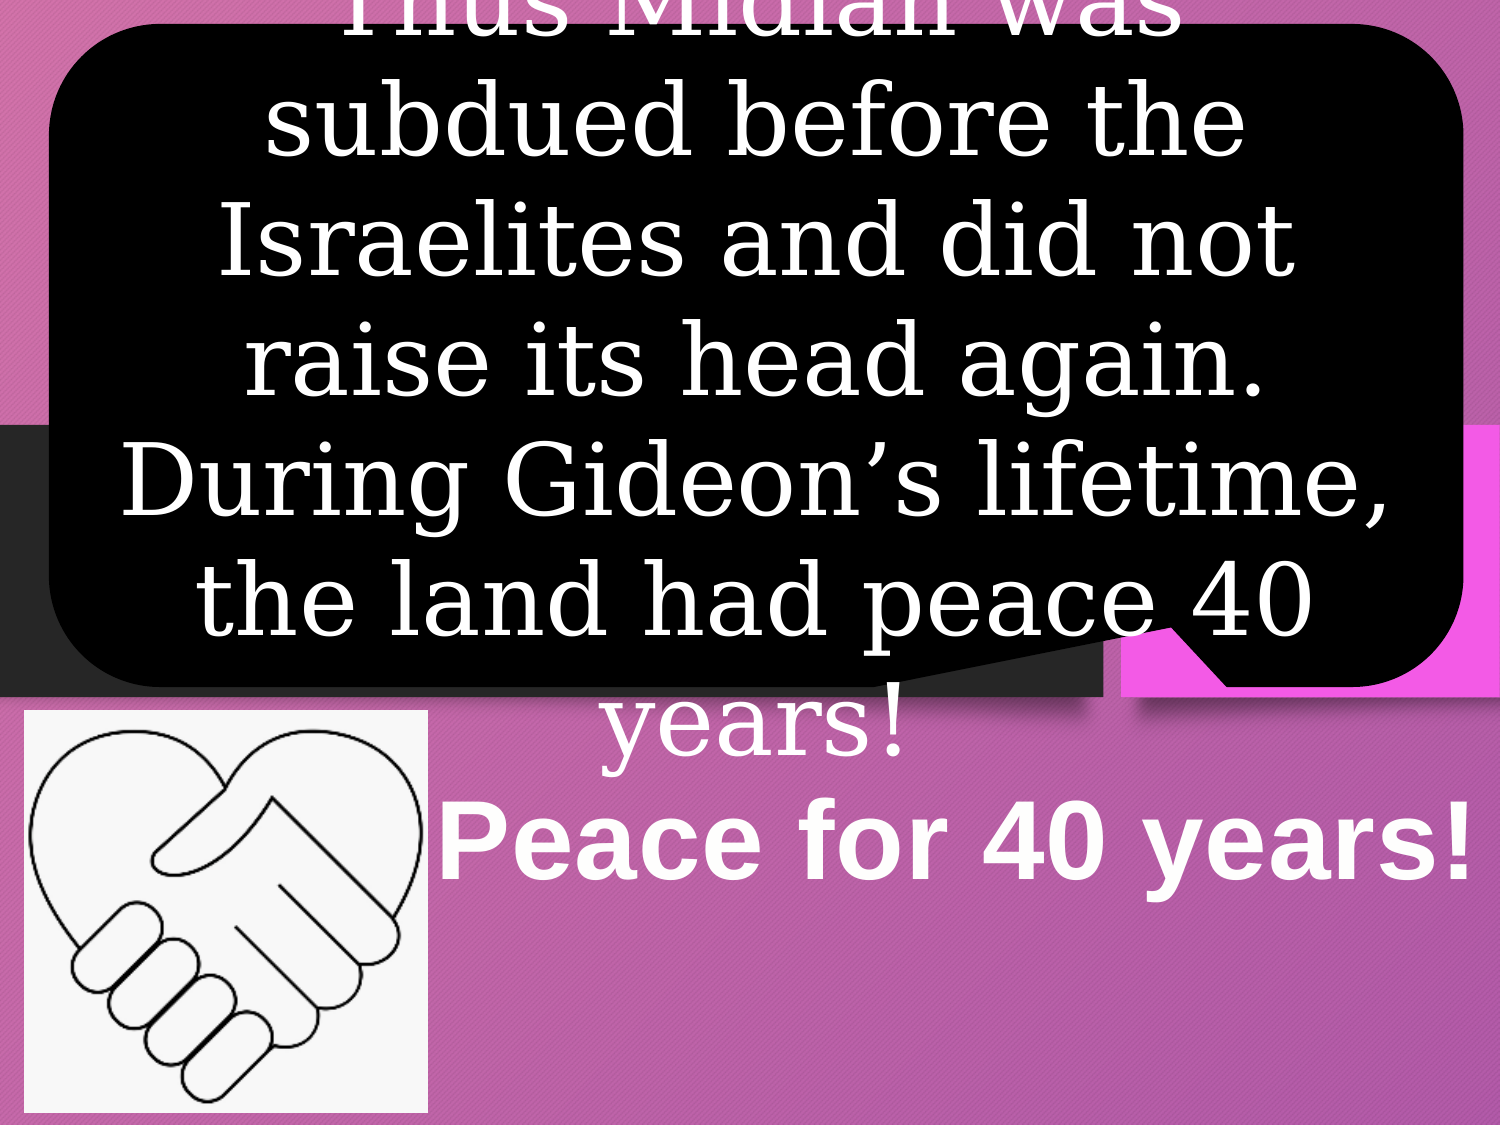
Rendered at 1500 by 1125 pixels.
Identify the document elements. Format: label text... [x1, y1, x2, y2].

text_box Peace for 40 years! [428, 759, 1495, 910]
text_box Thus Midian was subdued before the Israelites and did not raise its head again. During Gideon’s lifetime, the land had peace 40 years! [48, 23, 1464, 688]
picture [1121, 698, 1500, 742]
picture [0, 698, 1104, 1113]
